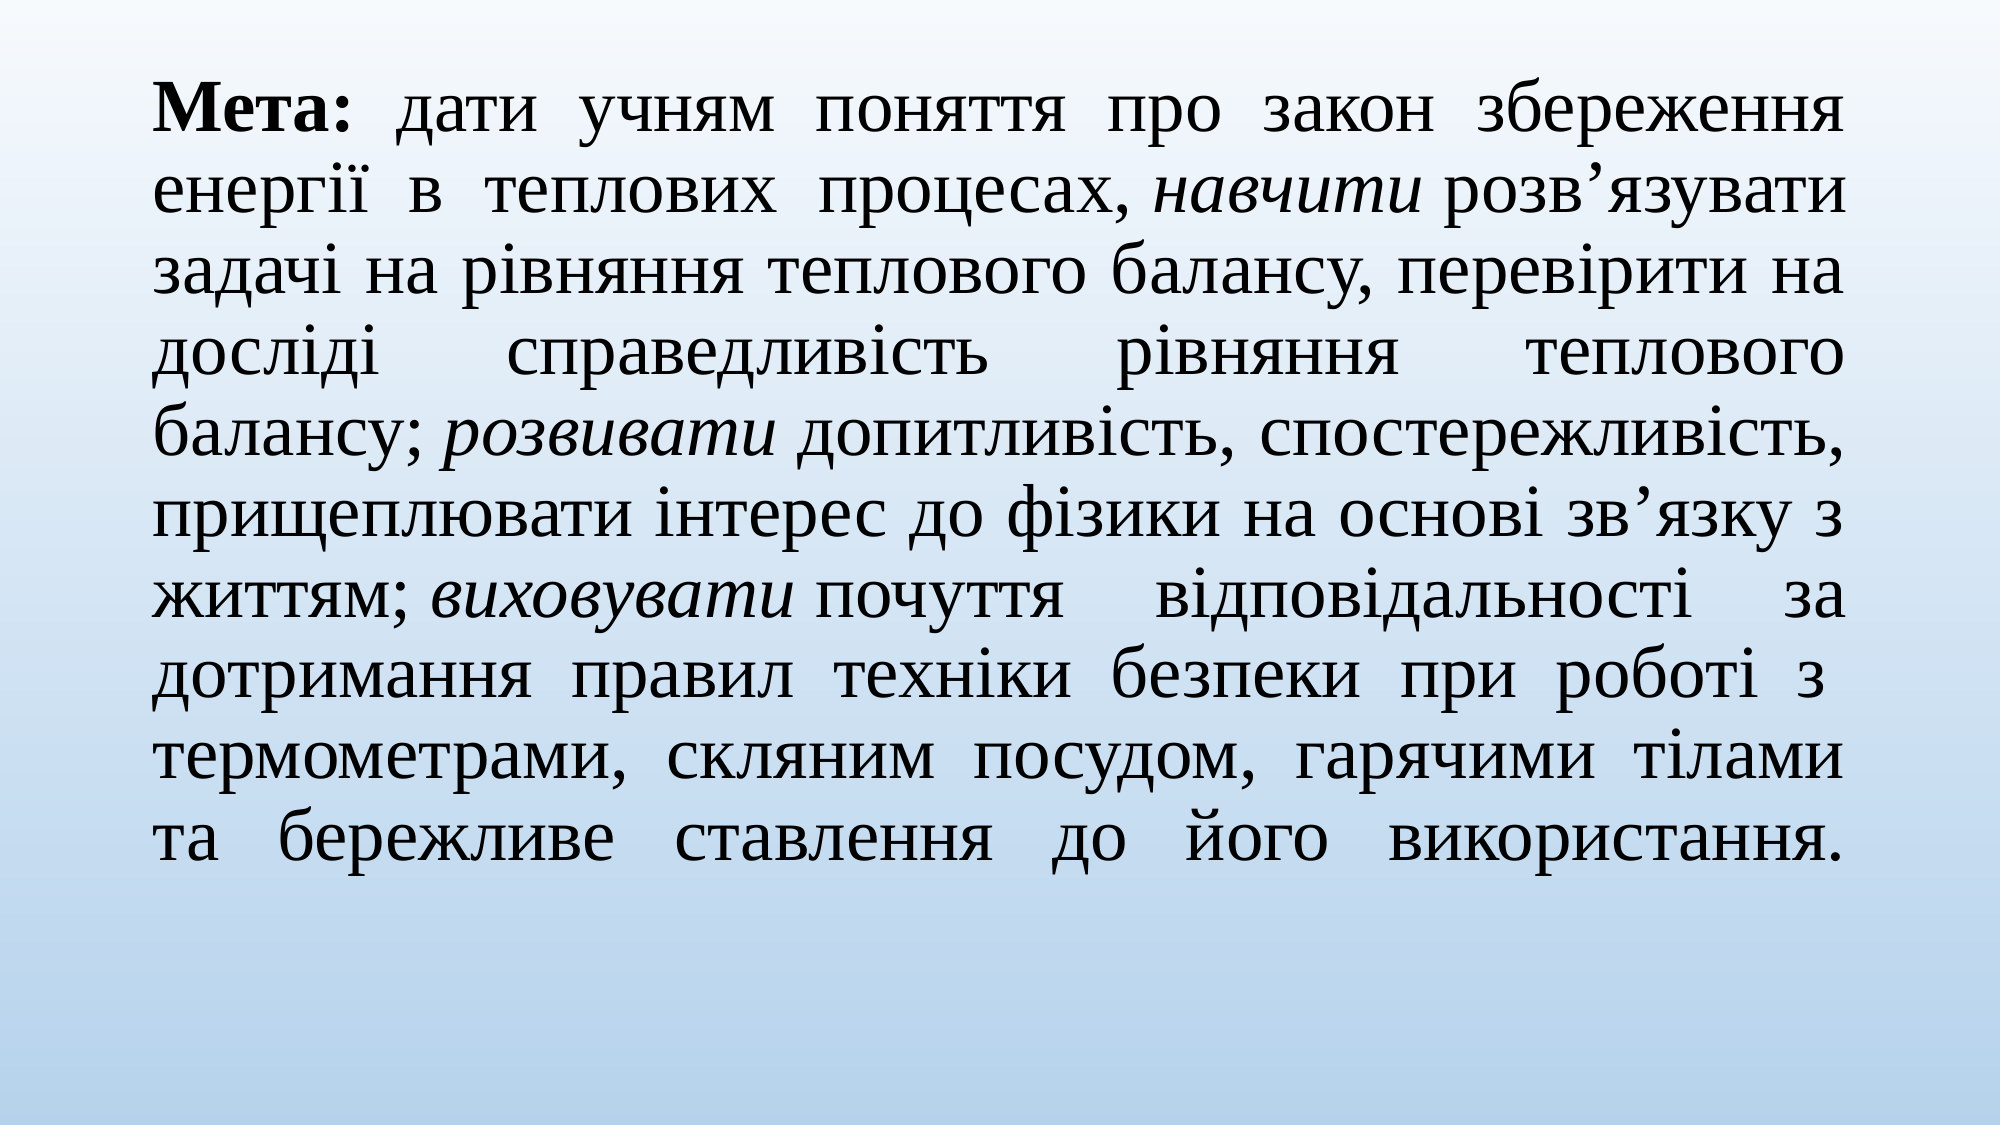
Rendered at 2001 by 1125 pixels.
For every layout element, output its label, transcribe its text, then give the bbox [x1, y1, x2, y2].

title Мета: дати учням поняття про закон збереження енергії в теплових процесах, навчити розв’язувати задачі на рівняння теплового балансу, перевірити на досліді справедливість рівняння теплового балансу; розвивати допитливість, спостережливість, прищеплювати інтерес до фізики на основі зв’язку з життям; виховувати почуття відповідальності за дотримання правил техніки безпеки при роботі з термометрами, скляним посудом, гарячими тілами та бережливе ставлення до його використання. [137, 53, 1863, 980]
